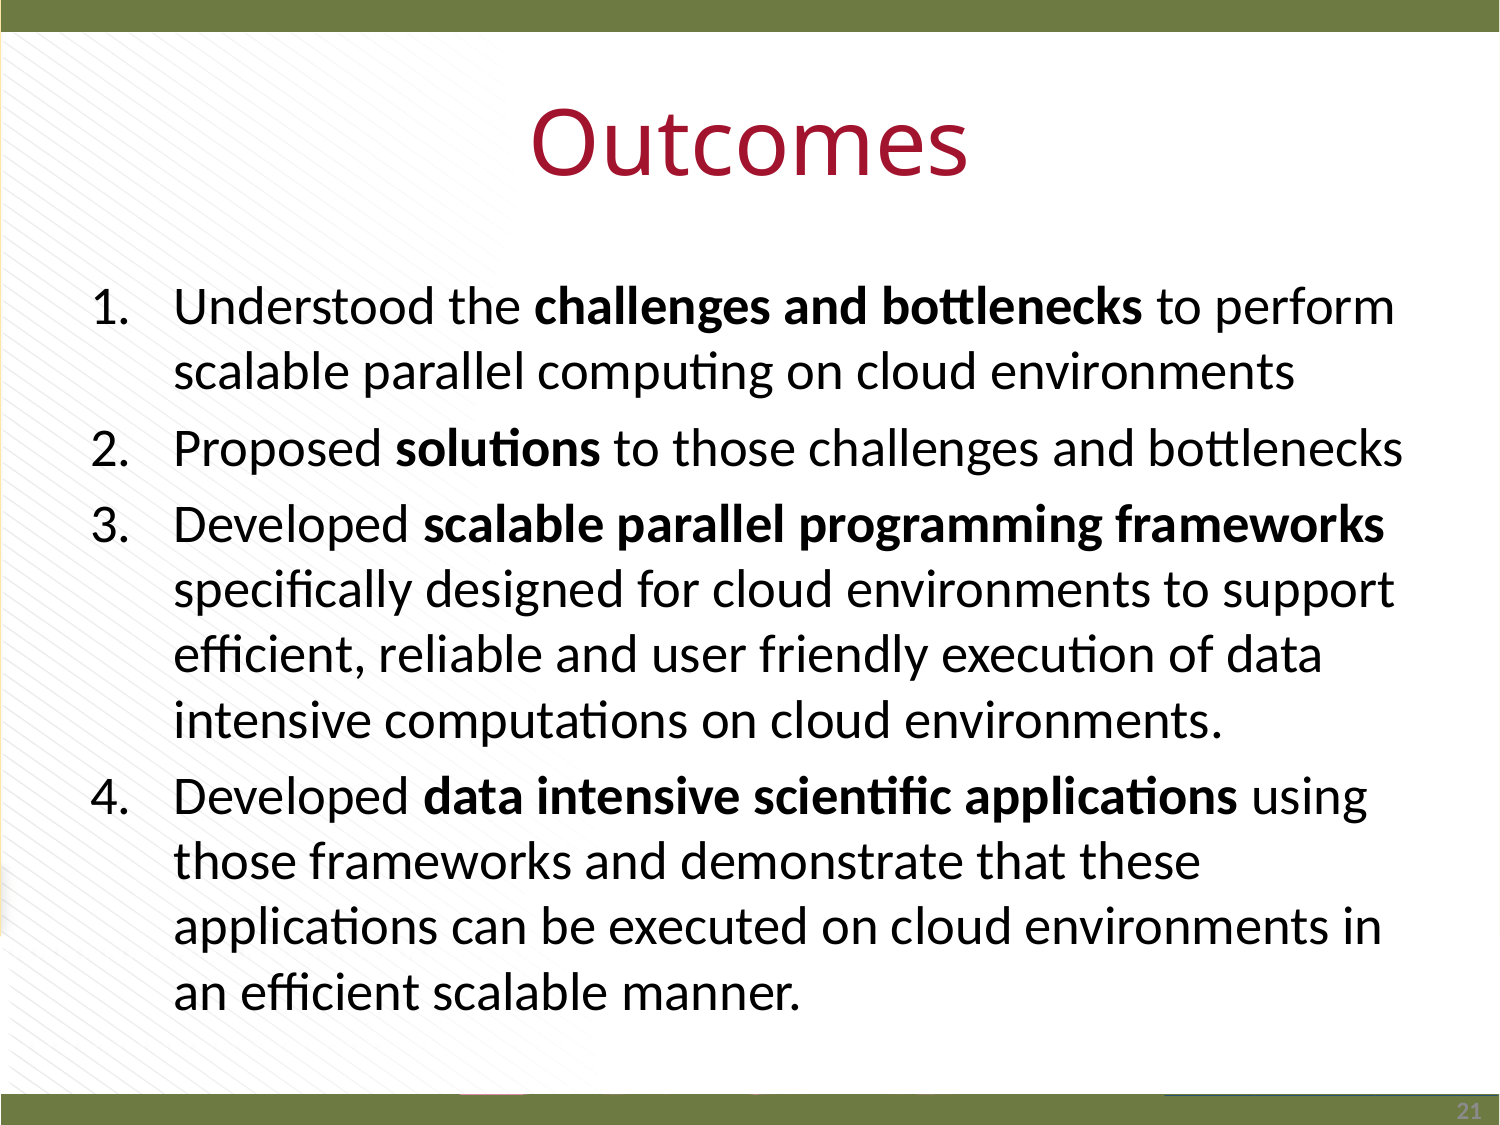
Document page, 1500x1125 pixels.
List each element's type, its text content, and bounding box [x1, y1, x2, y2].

title Outcomes [75, 45, 1425, 233]
slide_number 21 [1147, 1079, 1498, 1125]
list Understood the challenges and bottlenecks to perform scalable parallel computing on cloud environments Proposed solutions to those challenges and bottlenecks Developed scalable parallel programming frameworks specifically designed for cloud environments to support efficient, reliable and user friendly execution of data intensive computations on cloud environments. Developed data intensive scientific applications using those frameworks and demonstrate that these applications can be executed on cloud environments in an efficient scalable manner. [75, 262, 1425, 1066]
picture [0, 0, 1500, 1125]
